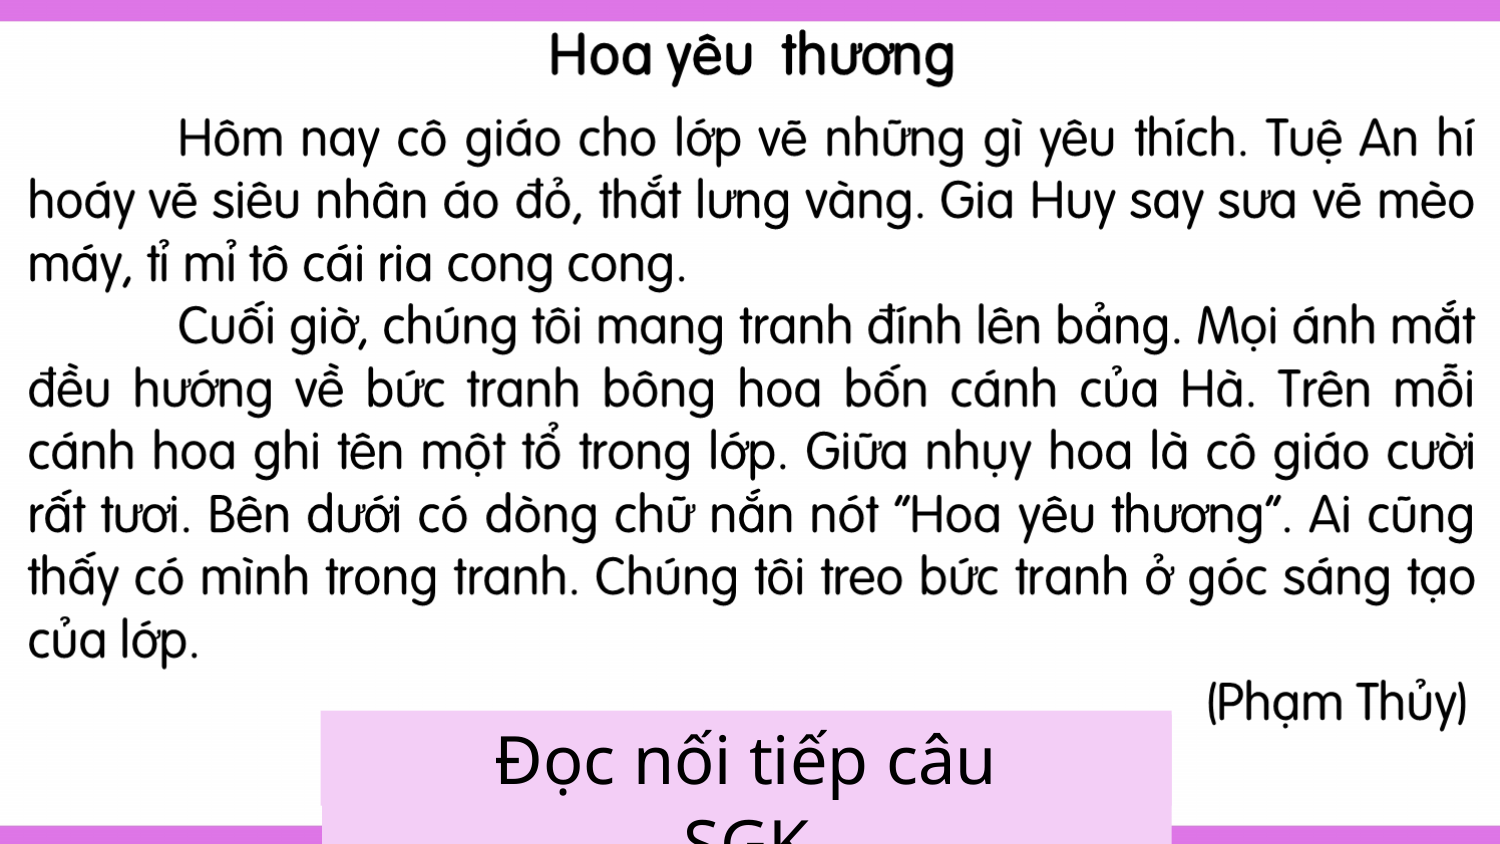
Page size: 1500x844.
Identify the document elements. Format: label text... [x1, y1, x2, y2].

picture [0, 0, 1500, 844]
text_box Em hãy tự ngắt câu vào SGK [322, 806, 1172, 844]
text_box Đọc nối tiếp câu [320, 772, 1172, 806]
